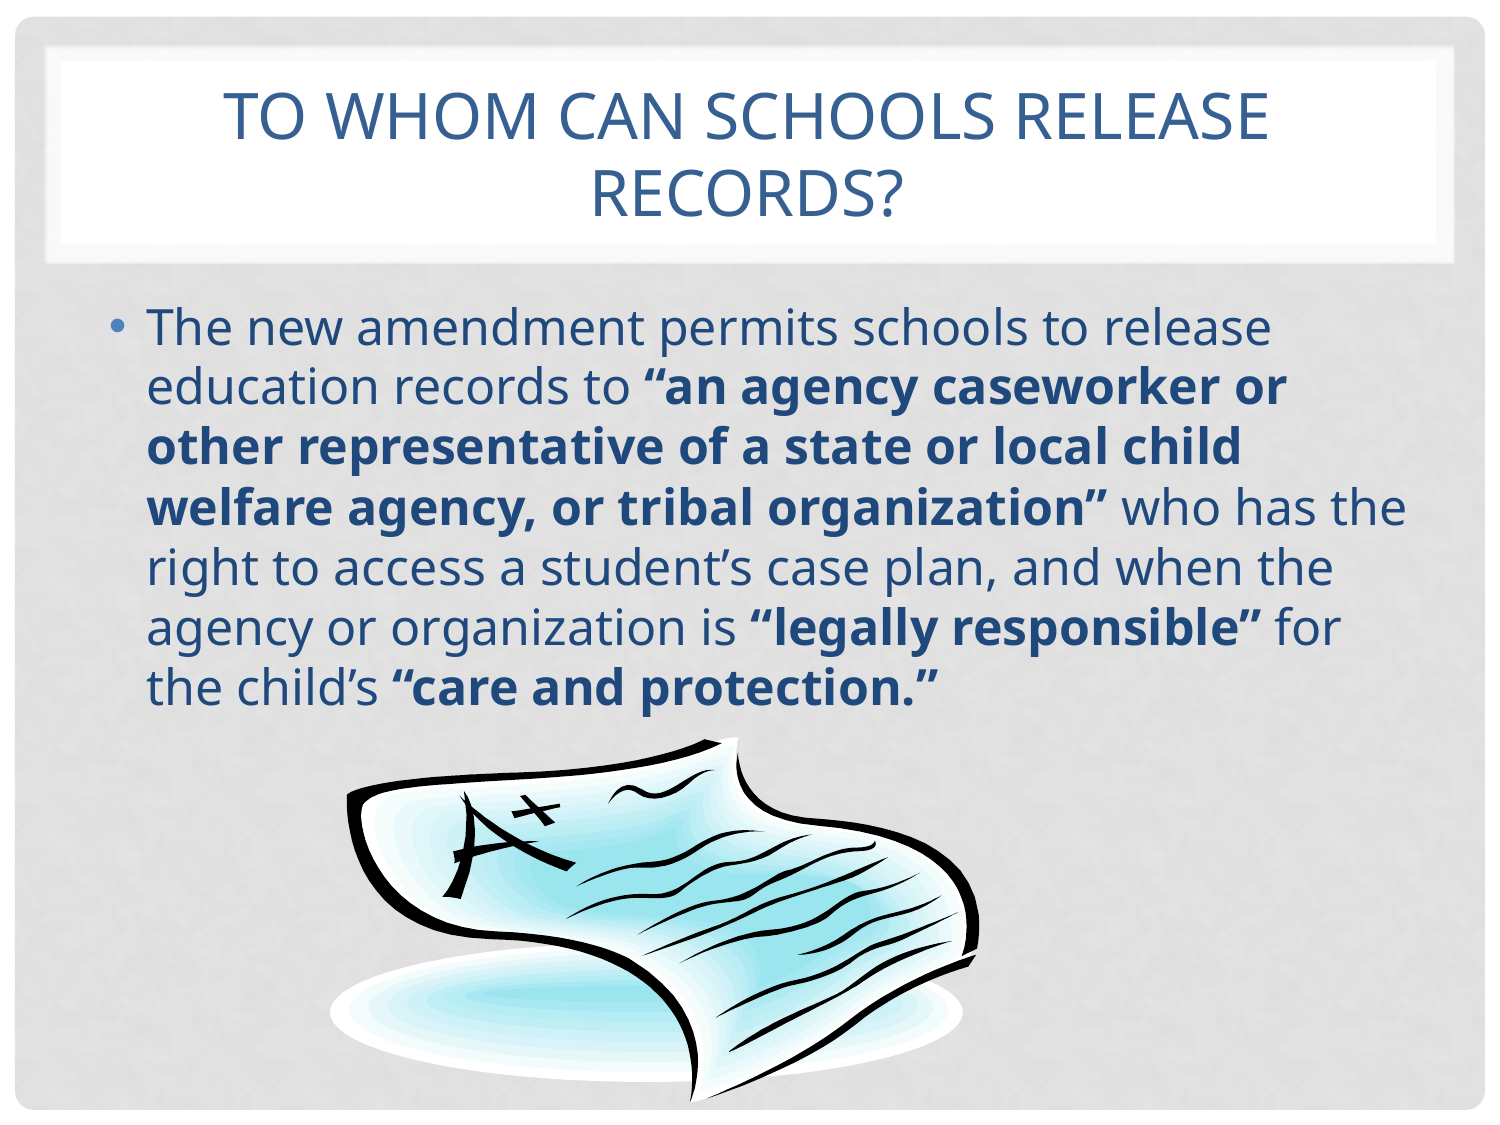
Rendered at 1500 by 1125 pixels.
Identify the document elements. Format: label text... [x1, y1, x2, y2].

list The new amendment permits schools to release education records to “an agency caseworker or other representative of a state or local child welfare agency, or tribal organization” who has the right to access a student’s case plan, and when the agency or organization is “legally responsible” for the child’s “care and protection.” [75, 287, 1425, 1005]
title To Whom Can Schools Release Records? [69, 66, 1425, 238]
picture [329, 737, 980, 1103]
